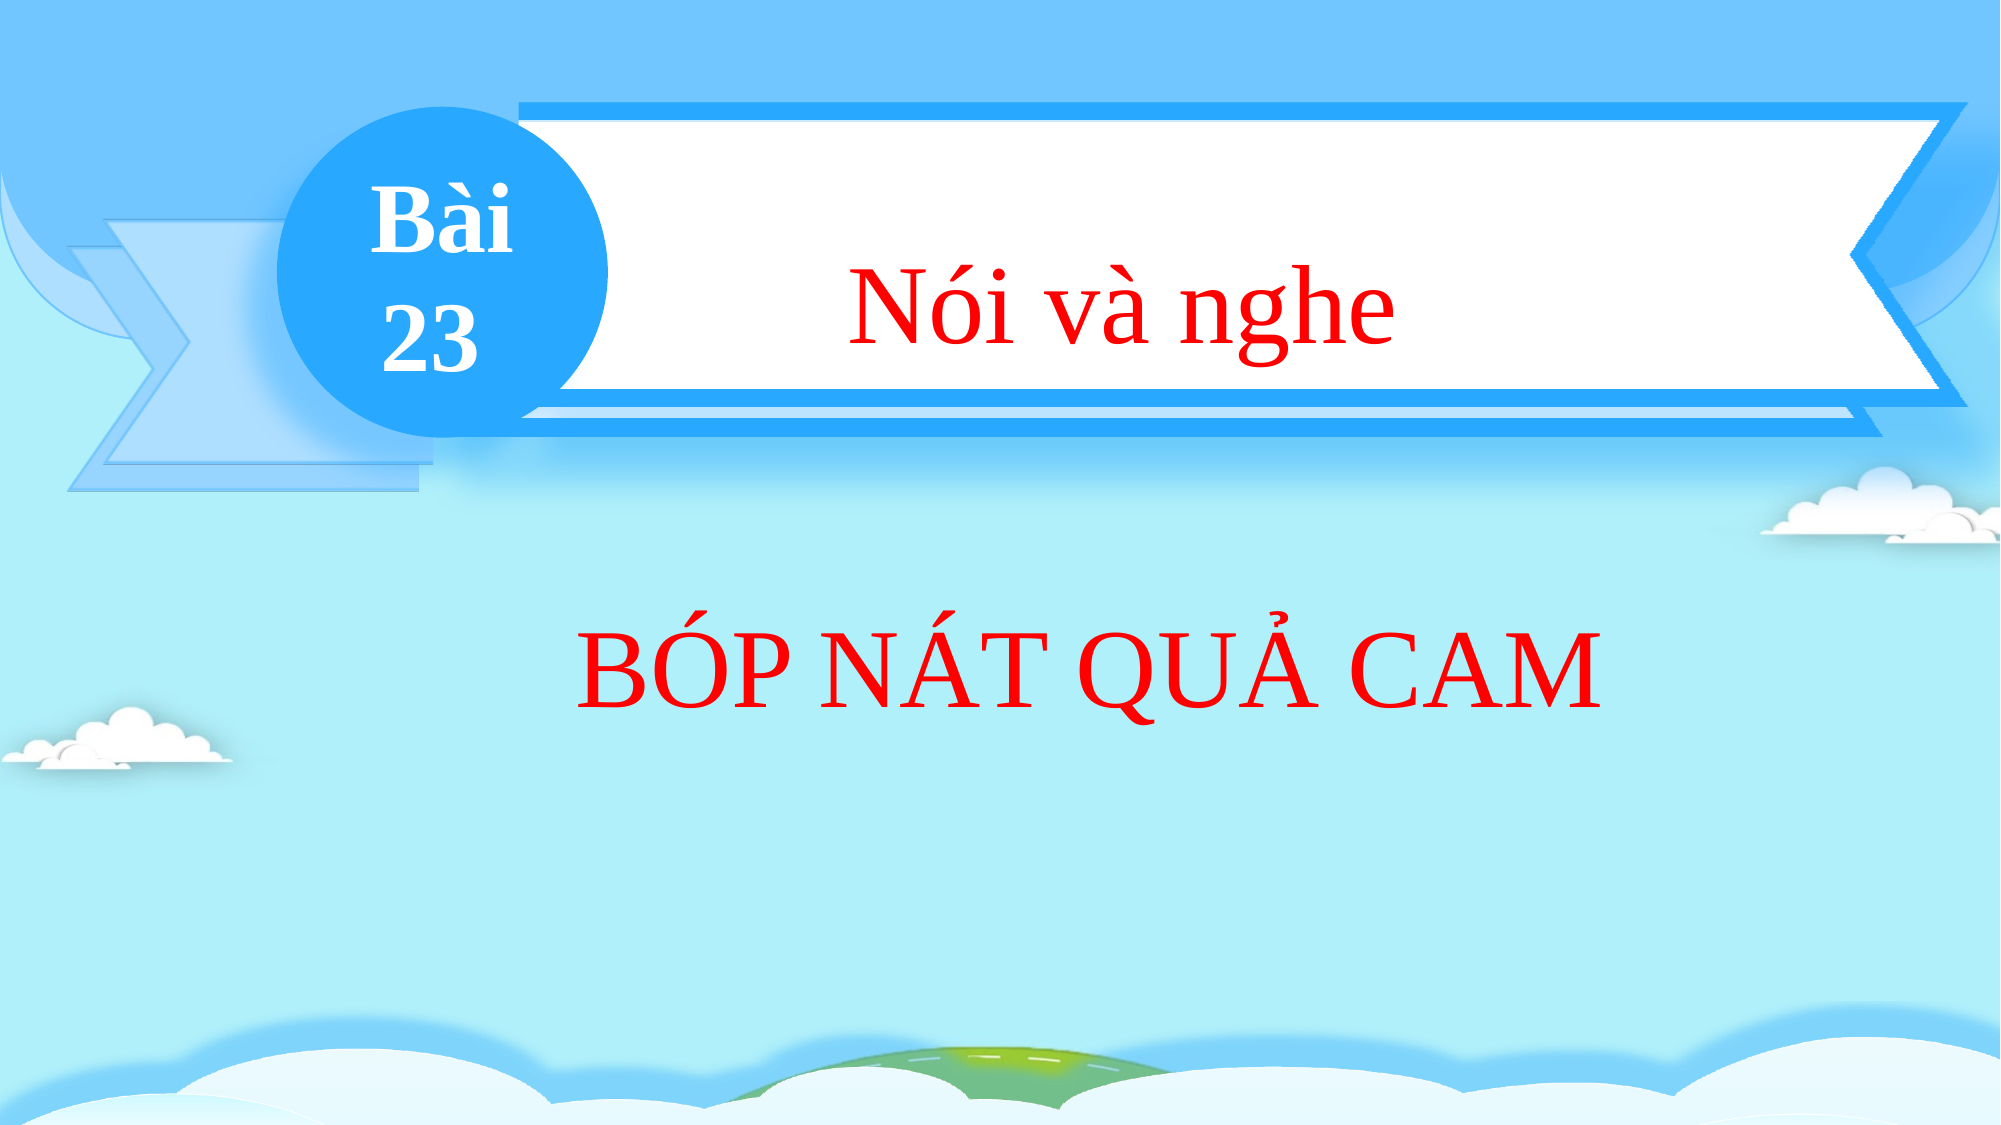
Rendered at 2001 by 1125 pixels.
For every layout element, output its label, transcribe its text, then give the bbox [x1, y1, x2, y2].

picture [0, 0, 2001, 1125]
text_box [66, 96, 434, 615]
text_box BÓP NÁT QUẢ CAM [358, 587, 1822, 738]
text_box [0, 0, 2000, 340]
